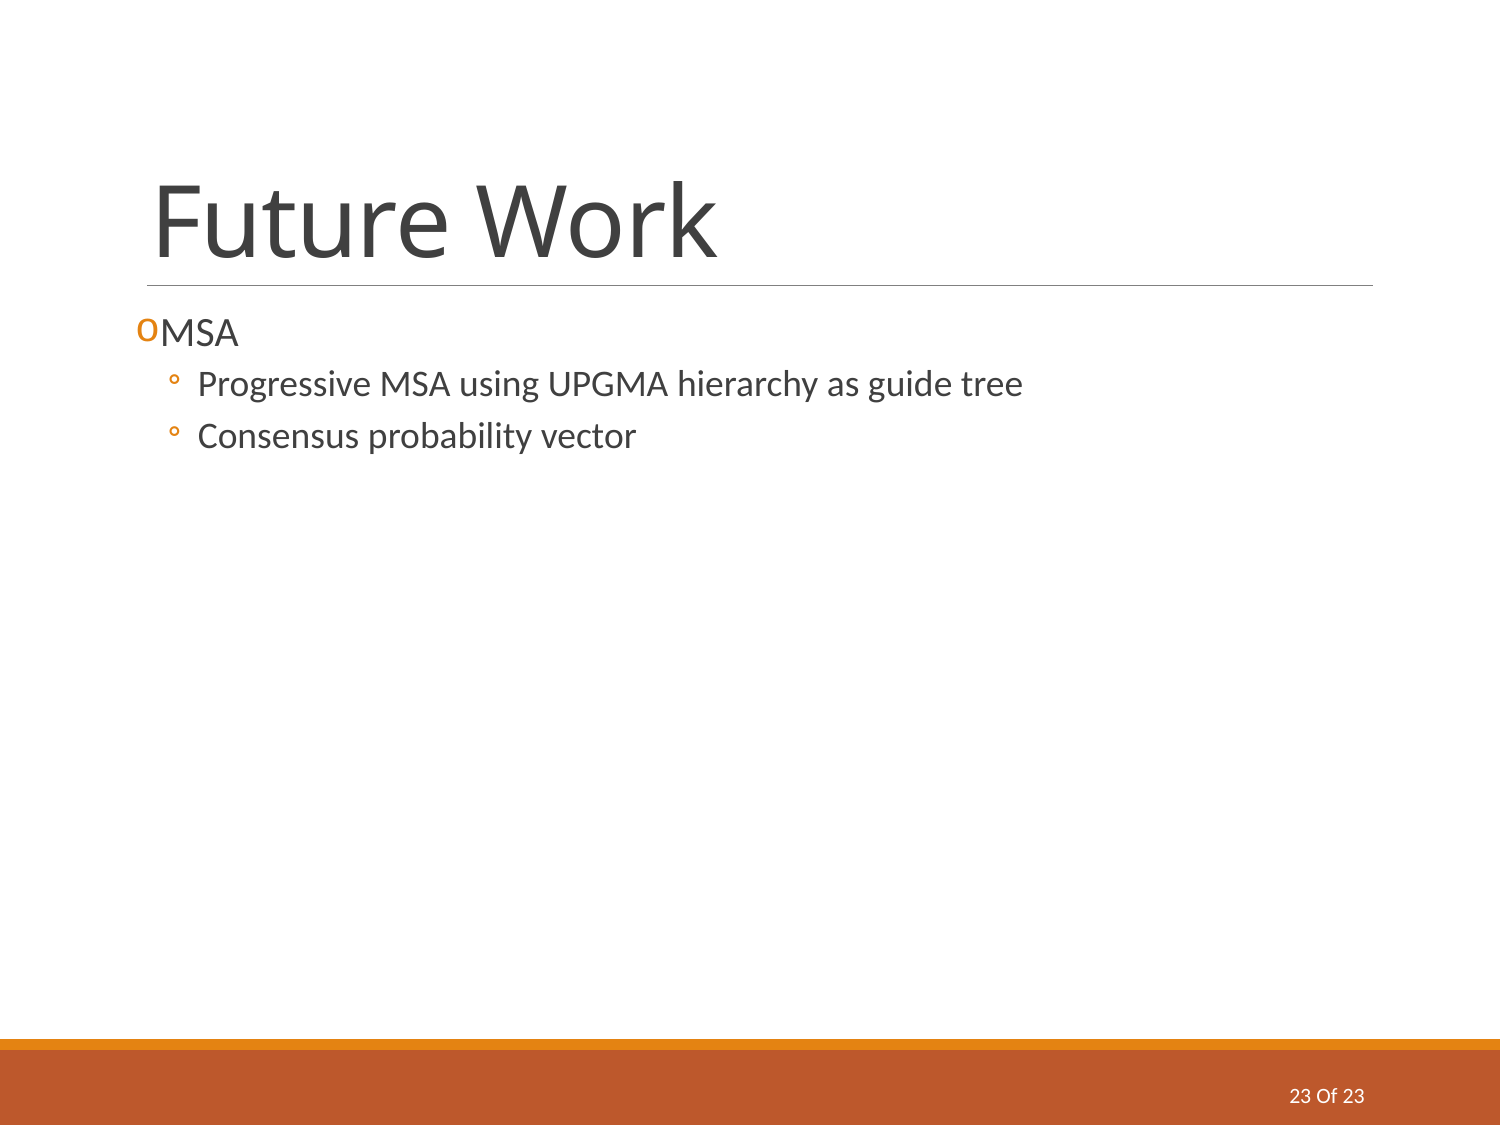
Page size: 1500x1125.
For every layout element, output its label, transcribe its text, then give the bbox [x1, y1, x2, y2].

title Future Work [135, 47, 1373, 285]
list MSA Progressive MSA using UPGMA hierarchy as guide tree Consensus probability vector [135, 302, 1373, 963]
